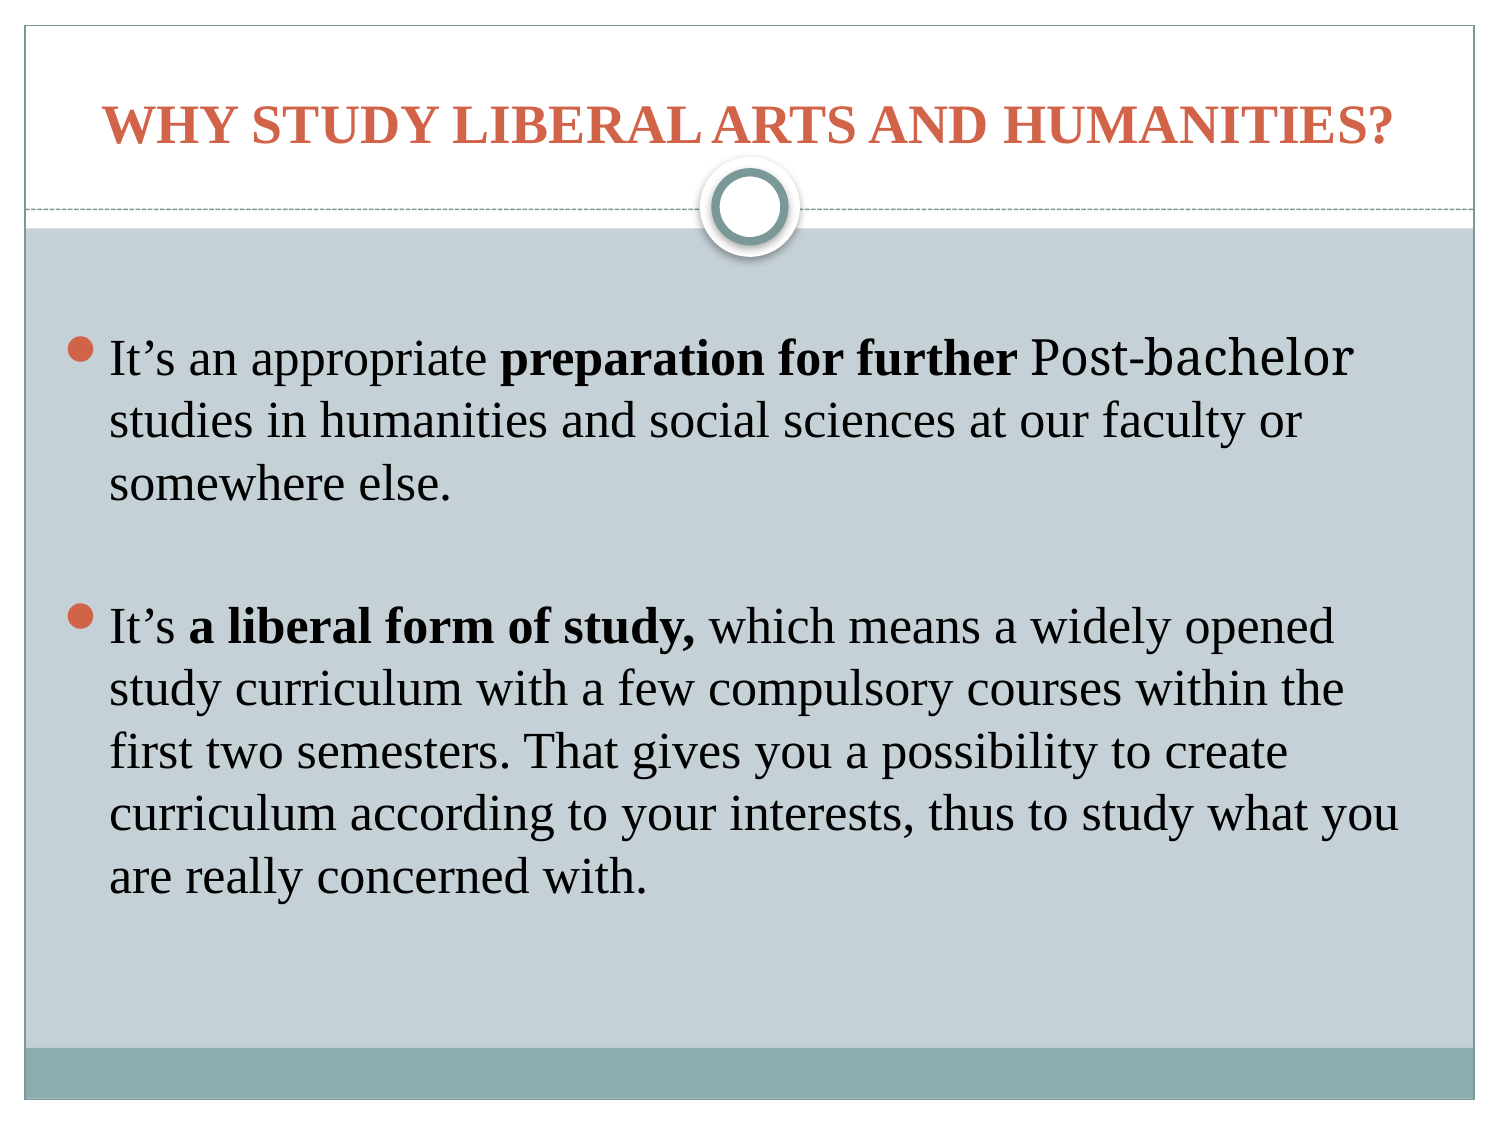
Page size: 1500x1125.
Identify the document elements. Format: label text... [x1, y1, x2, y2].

list It’s an appropriate preparation for further Post-bachelor studies in humanities and social sciences at our faculty or somewhere else. It’s a liberal form of study, which means a widely opened study curriculum with a few compulsory courses within the first two semesters. That gives you a possibility to create curriculum according to your interests, thus to study what you are really concerned with. [49, 250, 1445, 1001]
title Why study Liberal Arts and Humanities? [49, 37, 1450, 162]
